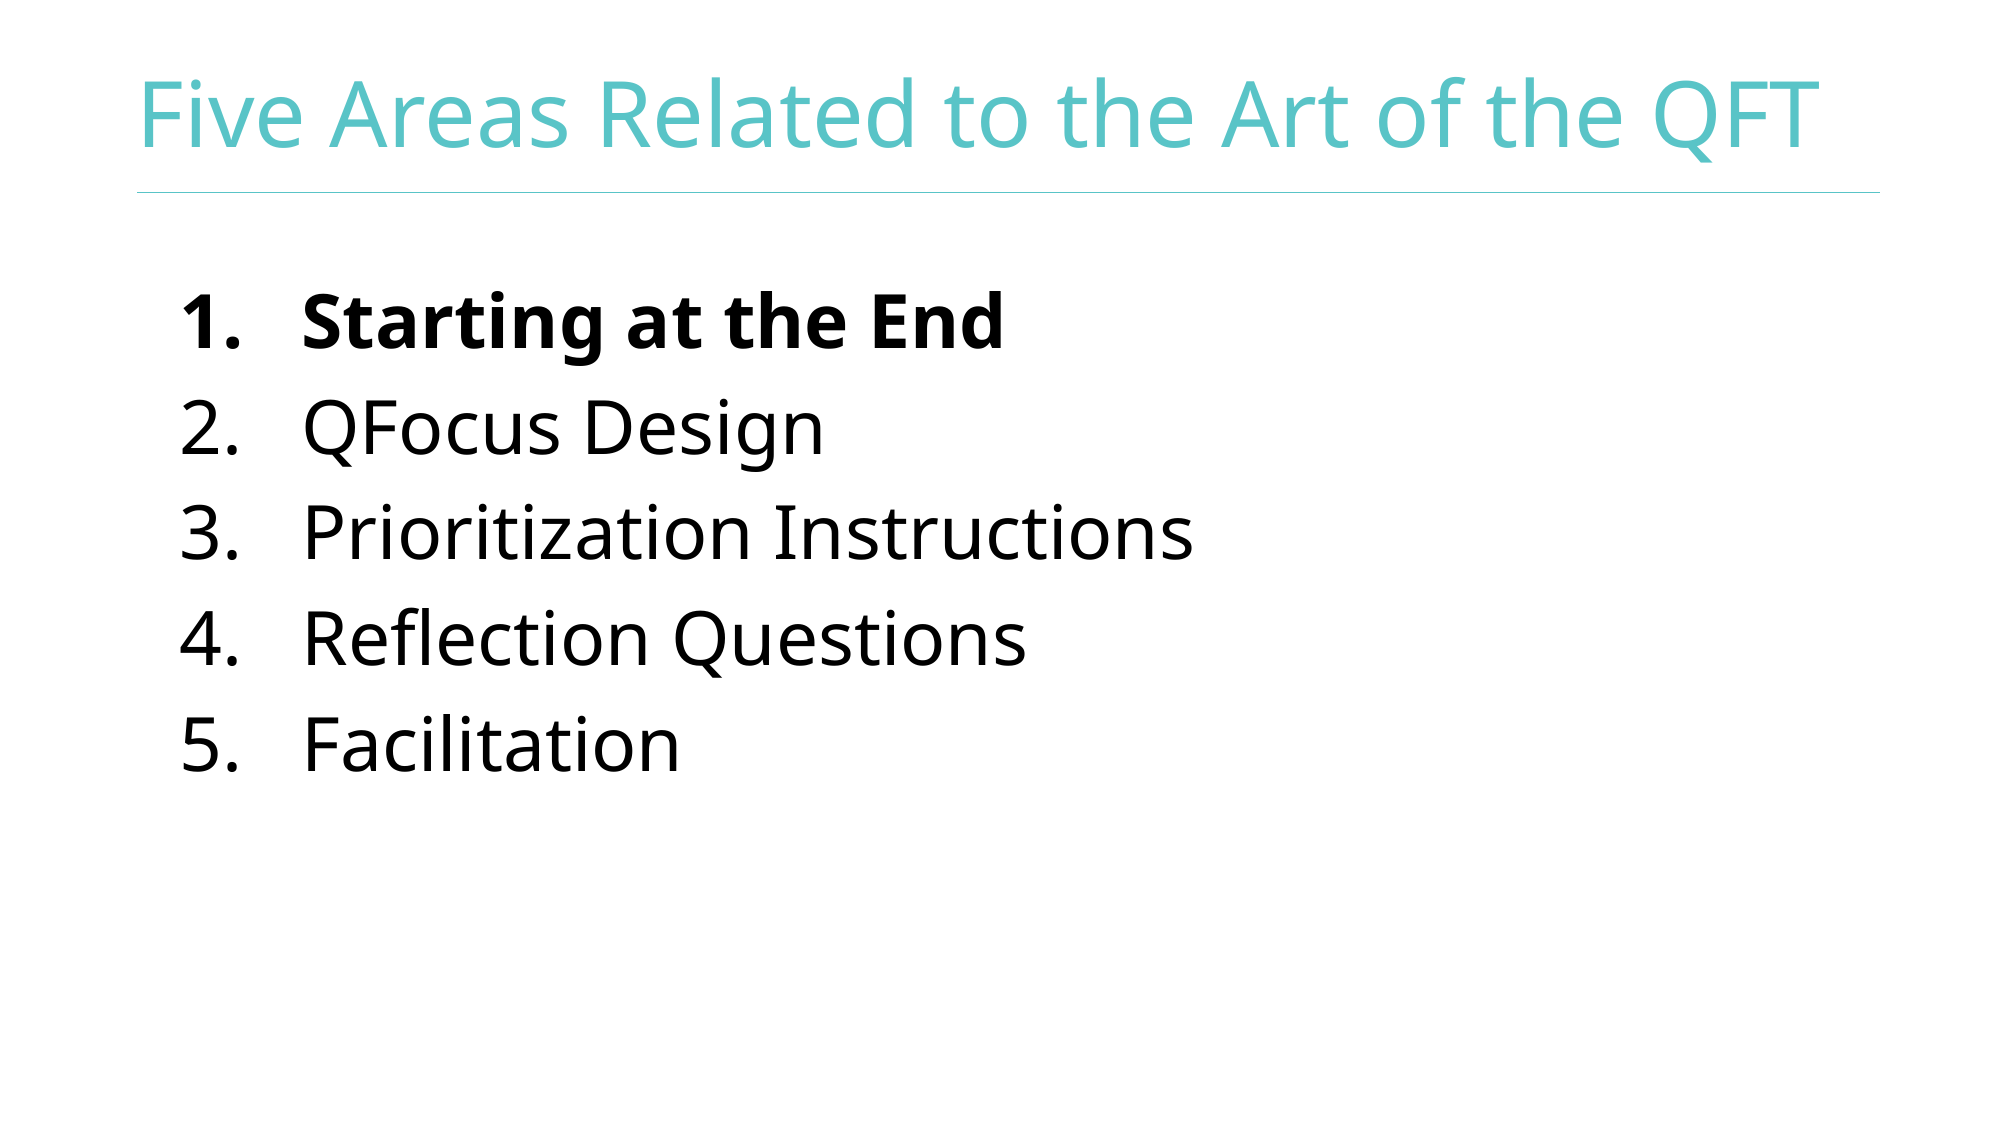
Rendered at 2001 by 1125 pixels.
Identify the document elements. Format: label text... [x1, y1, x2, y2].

title Five Areas Related to the Art of the QFT [121, 48, 2000, 266]
list Starting at the End QFocus Design Prioritization Instructions Reflection Questions Facilitation [164, 265, 1405, 977]
